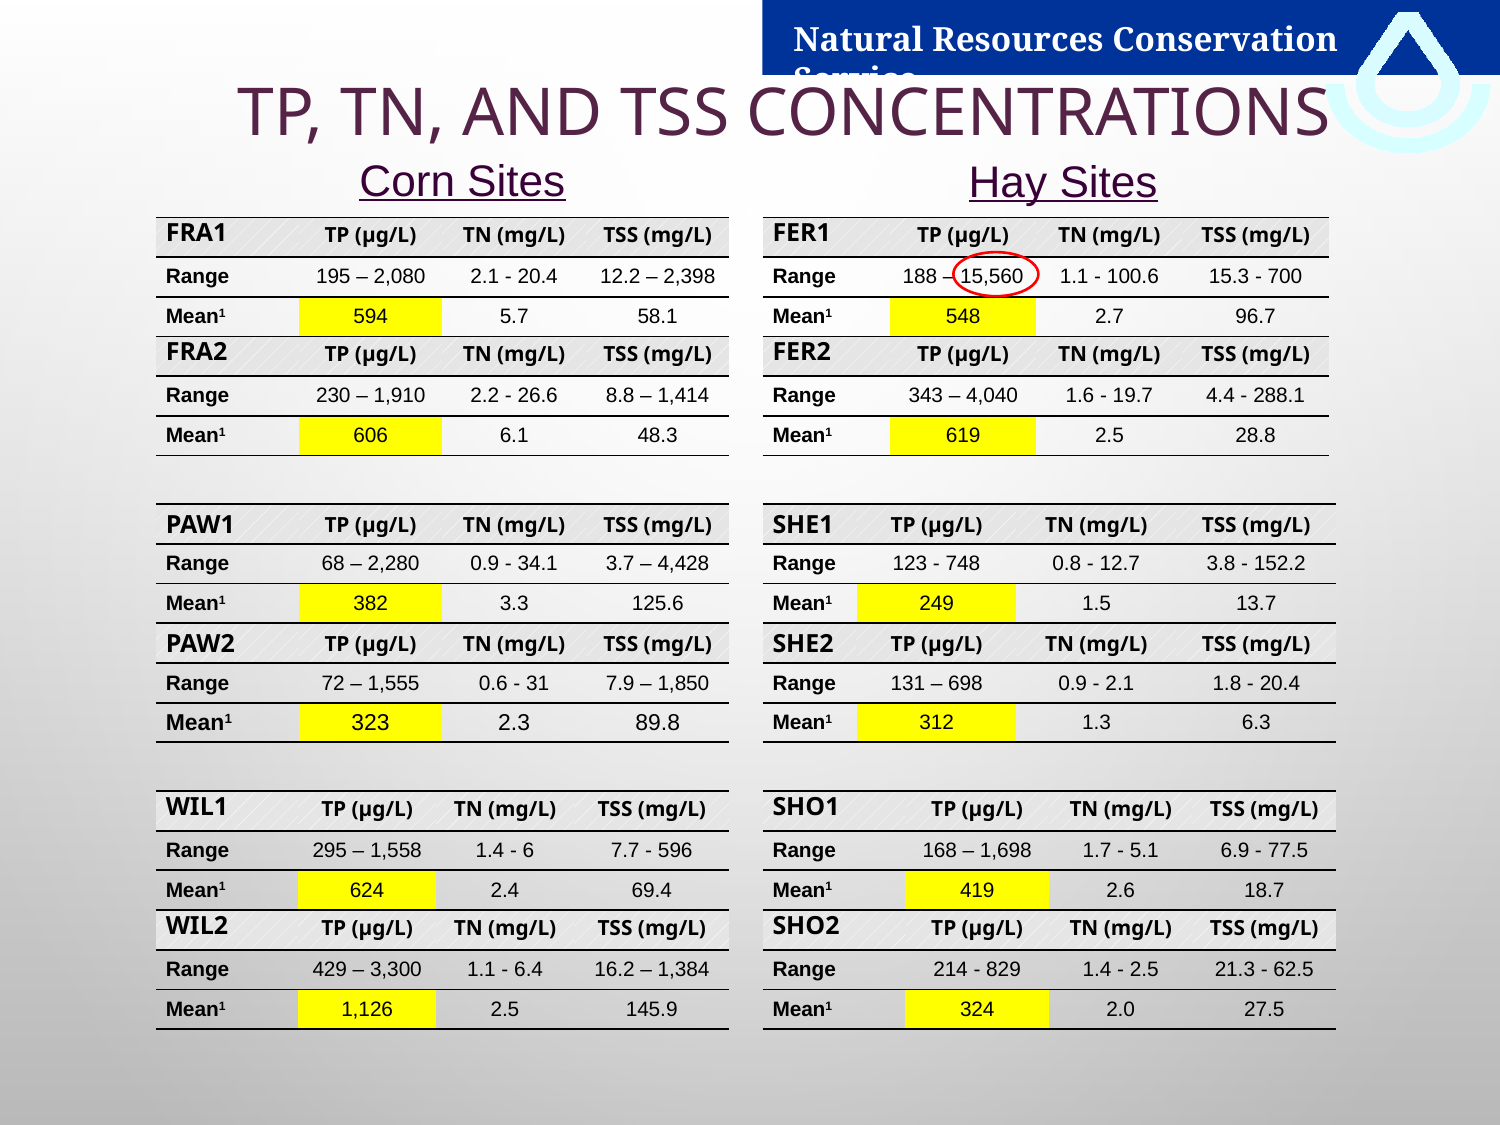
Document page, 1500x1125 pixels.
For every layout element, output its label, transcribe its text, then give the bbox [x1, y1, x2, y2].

table_cell 2.5 [1036, 417, 1182, 455]
table_header TN (mg/L) [442, 218, 586, 256]
table_header SHE1 [763, 505, 857, 543]
table_cell Mean1 [763, 871, 905, 909]
table_header TP (µg/L) [299, 505, 442, 543]
table_header TN (mg/L) [1036, 218, 1182, 256]
table_cell Range [156, 545, 299, 583]
table_cell 312 [857, 704, 1016, 741]
table_cell Range [763, 545, 857, 583]
table_cell TP (µg/L) [299, 337, 442, 375]
table_cell 419 [905, 871, 1049, 909]
table_cell Mean1 [156, 704, 299, 741]
table_cell SHE2 [763, 624, 857, 662]
table_cell Range [156, 664, 299, 702]
table_cell 2.0 [1049, 990, 1193, 1028]
table_cell 188 – 15,560 [890, 258, 976, 296]
table_cell 1.7 - 5.1 [1049, 832, 1193, 869]
table_cell 295 – 1,558 [298, 832, 436, 869]
table_cell 4.4 - 288.1 [1182, 377, 1329, 415]
table_cell Range [156, 377, 299, 415]
table_cell 145.9 [574, 990, 729, 1028]
table_cell Mean1 [763, 990, 905, 1028]
table_cell Mean1 [156, 298, 299, 336]
table_cell 6.9 - 77.5 [1193, 832, 1336, 869]
table_cell 2.2 - 26.6 [442, 377, 586, 415]
table_cell TP (µg/L) [298, 911, 436, 949]
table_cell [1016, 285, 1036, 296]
table_cell 343 – 4,040 [890, 377, 1036, 415]
table_cell 0.9 - 34.1 [442, 545, 586, 583]
table_cell 324 [905, 990, 1049, 1028]
table_cell 1.4 - 6 [436, 832, 574, 869]
table_cell 125.6 [586, 584, 729, 622]
table_cell TSS (mg/L) [1176, 624, 1336, 662]
table_cell 89.8 [586, 704, 729, 741]
table_cell 0.6 - 31 [442, 664, 586, 702]
table_cell 18.7 [1193, 871, 1336, 909]
table_cell Mean1 [763, 298, 890, 336]
table_cell 7.9 – 1,850 [586, 664, 729, 702]
table_cell 7.7 - 596 [574, 832, 729, 869]
table_cell 230 – 1,910 [299, 377, 442, 415]
table_cell 15.3 - 700 [1182, 258, 1329, 296]
table_header WIL1 [156, 792, 298, 830]
table_header TSS (mg/L) [574, 792, 729, 830]
picture [0, 0, 1500, 1125]
table_cell Mean1 [156, 871, 298, 909]
table_header TN (mg/L) [1049, 792, 1193, 830]
table_cell 58.1 [586, 298, 729, 336]
table_cell 2.5 [436, 990, 574, 1028]
table_cell 548 [890, 298, 1036, 336]
table_cell 606 [299, 417, 442, 455]
table_cell TN (mg/L) [1016, 624, 1176, 662]
table_cell 168 – 1,698 [905, 832, 1049, 869]
title TP, TN, and TSS Concentrations [155, 74, 1414, 154]
table_cell 12.2 – 2,398 [586, 258, 729, 296]
table_cell 13.7 [1176, 584, 1336, 622]
table_cell 2.3 [442, 704, 586, 741]
table_cell TP (µg/L) [890, 337, 1036, 375]
table_cell 131 – 698 [857, 664, 1016, 702]
table_cell WIL2 [156, 911, 298, 949]
text_box Hay Sites [953, 145, 1173, 214]
table_cell 1.4 - 2.5 [1049, 951, 1193, 989]
table_header FRA1 [156, 218, 299, 256]
table_cell FRA2 [156, 337, 299, 375]
table_cell TSS (mg/L) [586, 337, 729, 375]
table_cell Mean1 [156, 584, 299, 622]
table_cell 382 [299, 584, 442, 622]
table_cell TN (mg/L) [442, 337, 586, 375]
table_cell 2.6 [1049, 871, 1193, 909]
table_cell Range [763, 664, 857, 702]
table_cell 1.1 - 6.4 [436, 951, 574, 989]
table_cell TSS (mg/L) [574, 911, 729, 949]
table_cell 27.5 [1193, 990, 1336, 1028]
table_cell 3.8 - 152.2 [1176, 545, 1336, 583]
table_cell 594 [299, 298, 442, 336]
table_cell 8.8 – 1,414 [586, 377, 729, 415]
table_cell 2.4 [436, 871, 574, 909]
table_cell Mean1 [156, 990, 298, 1028]
table_cell Mean1 [156, 417, 299, 455]
table_cell 1.3 [1016, 704, 1176, 741]
table_cell 1,126 [298, 990, 436, 1028]
table_header SHO1 [763, 792, 905, 830]
table_cell Range [763, 832, 905, 869]
table_header TN (mg/L) [436, 792, 574, 830]
table_cell Range [156, 951, 298, 989]
table_cell Range [763, 258, 890, 296]
table_cell 3.7 – 4,428 [586, 545, 729, 583]
table_cell 2.1 - 20.4 [442, 258, 586, 296]
table_cell Range [763, 377, 890, 415]
table_header TN (mg/L) [1016, 505, 1176, 543]
table_header TSS (mg/L) [1182, 218, 1329, 256]
table_cell SHO2 [763, 911, 905, 949]
table_cell 214 - 829 [905, 951, 1049, 989]
table_cell 72 – 1,555 [299, 664, 442, 702]
table_cell 195 – 2,080 [299, 258, 442, 296]
table_cell 6.3 [1176, 704, 1336, 741]
table_cell PAW2 [156, 624, 299, 662]
table_header TP (µg/L) [905, 792, 1049, 830]
table_cell TN (mg/L) [1036, 337, 1182, 375]
table_cell 68 – 2,280 [299, 545, 442, 583]
table_cell TP (µg/L) [905, 911, 1049, 949]
table_cell TSS (mg/L) [1193, 911, 1336, 949]
table_cell Range [156, 832, 298, 869]
table_cell 123 - 748 [857, 545, 1016, 583]
table_cell 6.1 [442, 417, 586, 455]
table_header PAW1 [156, 505, 299, 543]
table_cell 3.3 [442, 584, 586, 622]
text_box Corn Sites [344, 144, 581, 213]
table_cell TN (mg/L) [442, 624, 586, 662]
table_cell 624 [298, 871, 436, 909]
table_cell 2.7 [1036, 298, 1182, 336]
table_header TP (µg/L) [857, 505, 1016, 543]
table_cell 69.4 [574, 871, 729, 909]
table_header TP (µg/L) [299, 218, 442, 256]
table_cell 21.3 - 62.5 [1193, 951, 1336, 989]
table_cell 16.2 – 1,384 [574, 951, 729, 989]
table_header TP (µg/L) [890, 218, 1036, 256]
table_header TSS (mg/L) [586, 218, 729, 256]
table_cell Range [156, 258, 299, 296]
table_cell 48.3 [586, 417, 729, 455]
table_cell 5.7 [442, 298, 586, 336]
table_cell 619 [890, 417, 1036, 455]
table_cell Range [763, 951, 905, 989]
table_cell Mean1 [763, 417, 890, 455]
table_header TSS (mg/L) [1193, 792, 1336, 830]
table_cell 0.9 - 2.1 [1016, 664, 1176, 702]
table_header TSS (mg/L) [1176, 505, 1336, 543]
text_box [952, 250, 1040, 298]
table_cell TN (mg/L) [436, 911, 574, 949]
table_header TN (mg/L) [442, 505, 586, 543]
table_cell Mean1 [763, 704, 857, 741]
table_cell 1.1 - 100.6 [1036, 258, 1182, 296]
table_cell TSS (mg/L) [586, 624, 729, 662]
table_cell 1.8 - 20.4 [1176, 664, 1336, 702]
table_cell TSS (mg/L) [1182, 337, 1329, 375]
table_header TSS (mg/L) [586, 505, 729, 543]
table_cell TP (µg/L) [299, 624, 442, 662]
table_cell FER2 [763, 337, 890, 375]
table_cell 323 [299, 704, 442, 741]
table_cell TN (mg/L) [1049, 911, 1193, 949]
table_cell Mean1 [763, 584, 857, 622]
table_header FER1 [763, 218, 890, 256]
table_cell 1.6 - 19.7 [1036, 377, 1182, 415]
table_cell 249 [857, 584, 1016, 622]
table_cell 429 – 3,300 [298, 951, 436, 989]
table_cell 28.8 [1182, 417, 1329, 455]
table_cell 1.5 [1016, 584, 1176, 622]
table_cell 0.8 - 12.7 [1016, 545, 1176, 583]
table_header TP (µg/L) [298, 792, 436, 830]
table_cell 96.7 [1182, 298, 1329, 336]
table_cell TP (µg/L) [857, 624, 1016, 662]
